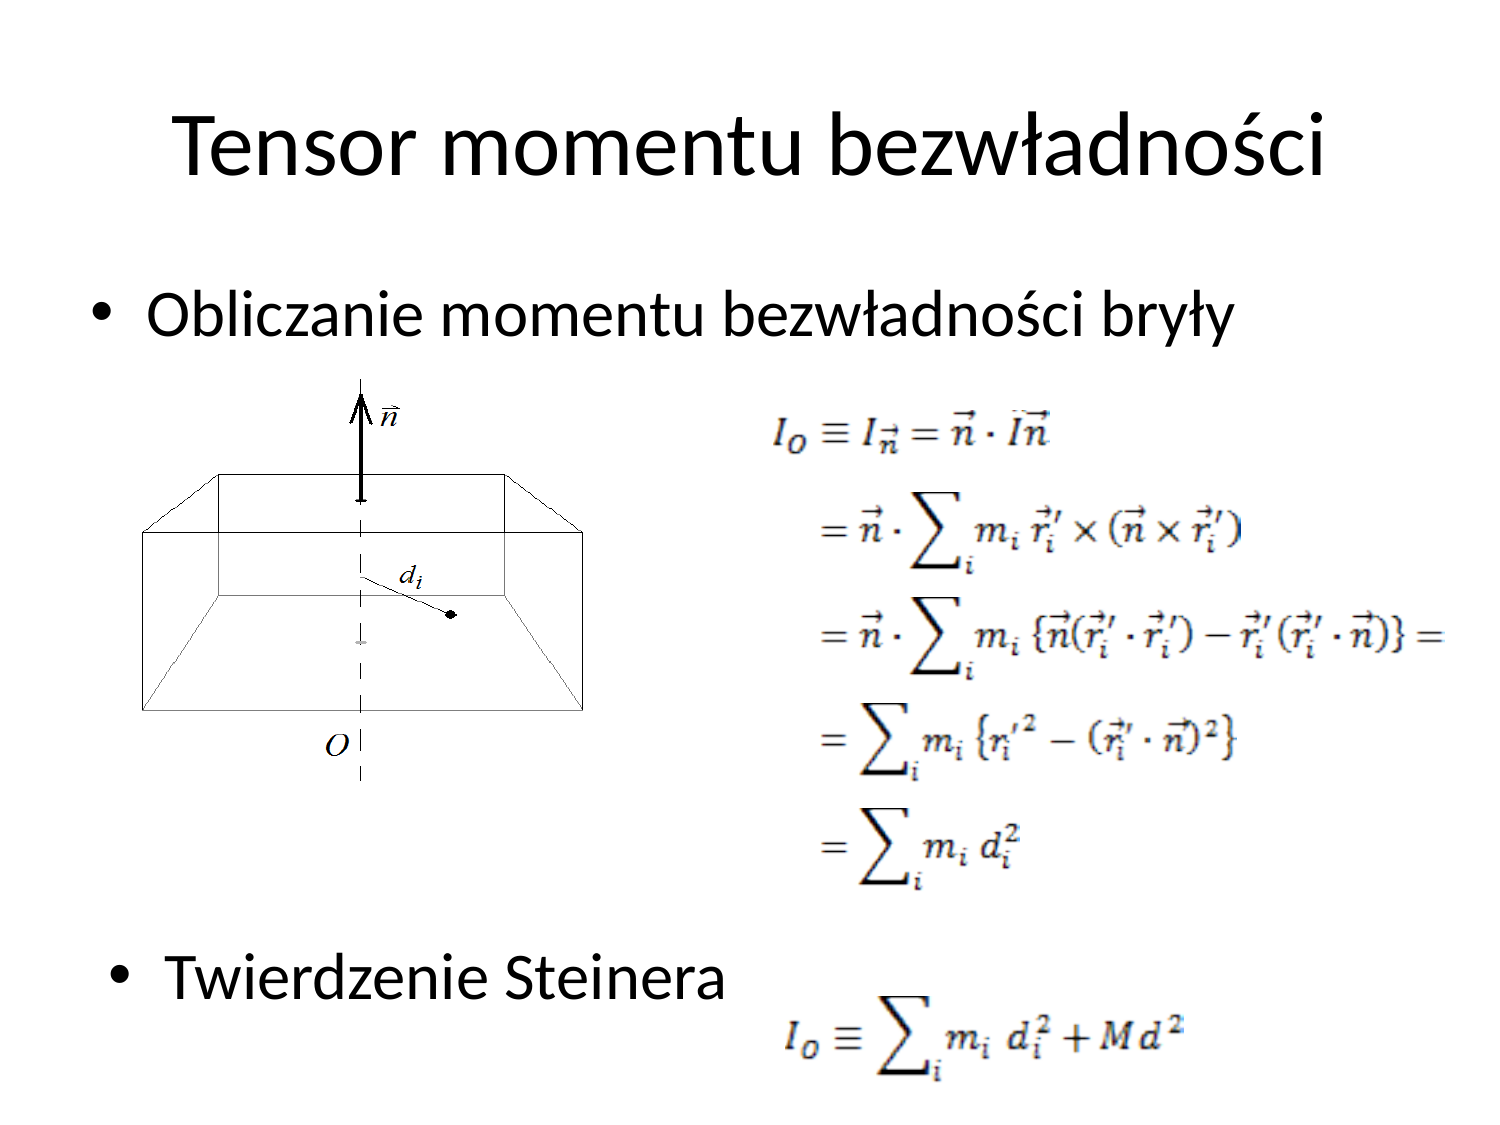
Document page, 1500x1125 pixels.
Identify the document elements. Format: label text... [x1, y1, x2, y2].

title Tensor momentu bezwładności [75, 45, 1425, 233]
picture [820, 491, 1242, 587]
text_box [93, 925, 1444, 1100]
picture [820, 808, 1020, 902]
picture [820, 597, 1445, 692]
picture [773, 409, 1050, 469]
list Obliczanie momentu bezwładności bryły [75, 262, 1425, 387]
picture [820, 702, 1237, 798]
picture [128, 374, 598, 798]
